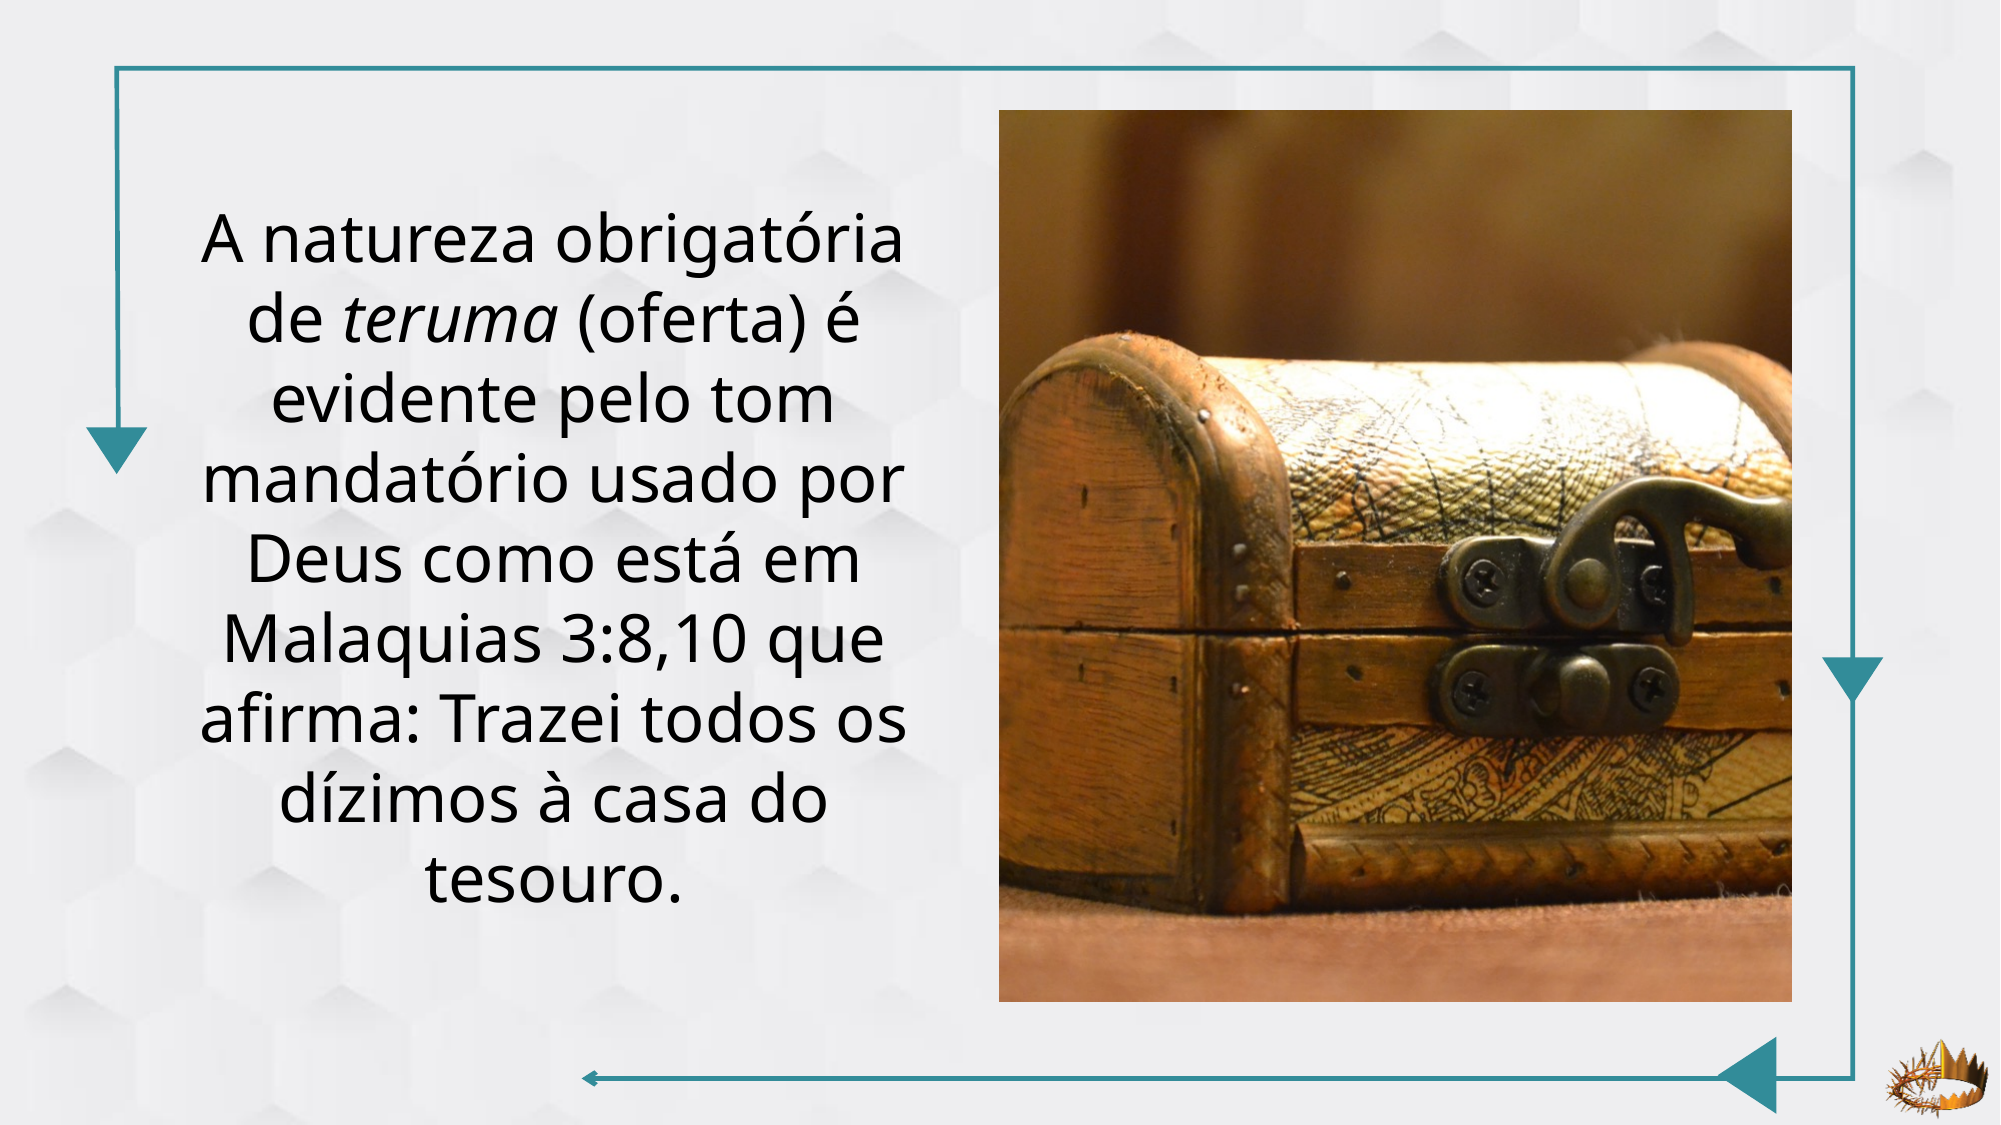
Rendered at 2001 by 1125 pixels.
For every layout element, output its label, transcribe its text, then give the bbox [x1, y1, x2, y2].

list A natureza obrigatória de teruma (oferta) é evidente pelo tom mandatório usado por Deus como está em Malaquias 3:8,10 que afirma: Trazei todos os dízimos à casa do tesouro. [164, 110, 945, 1002]
picture [0, 0, 2000, 1125]
